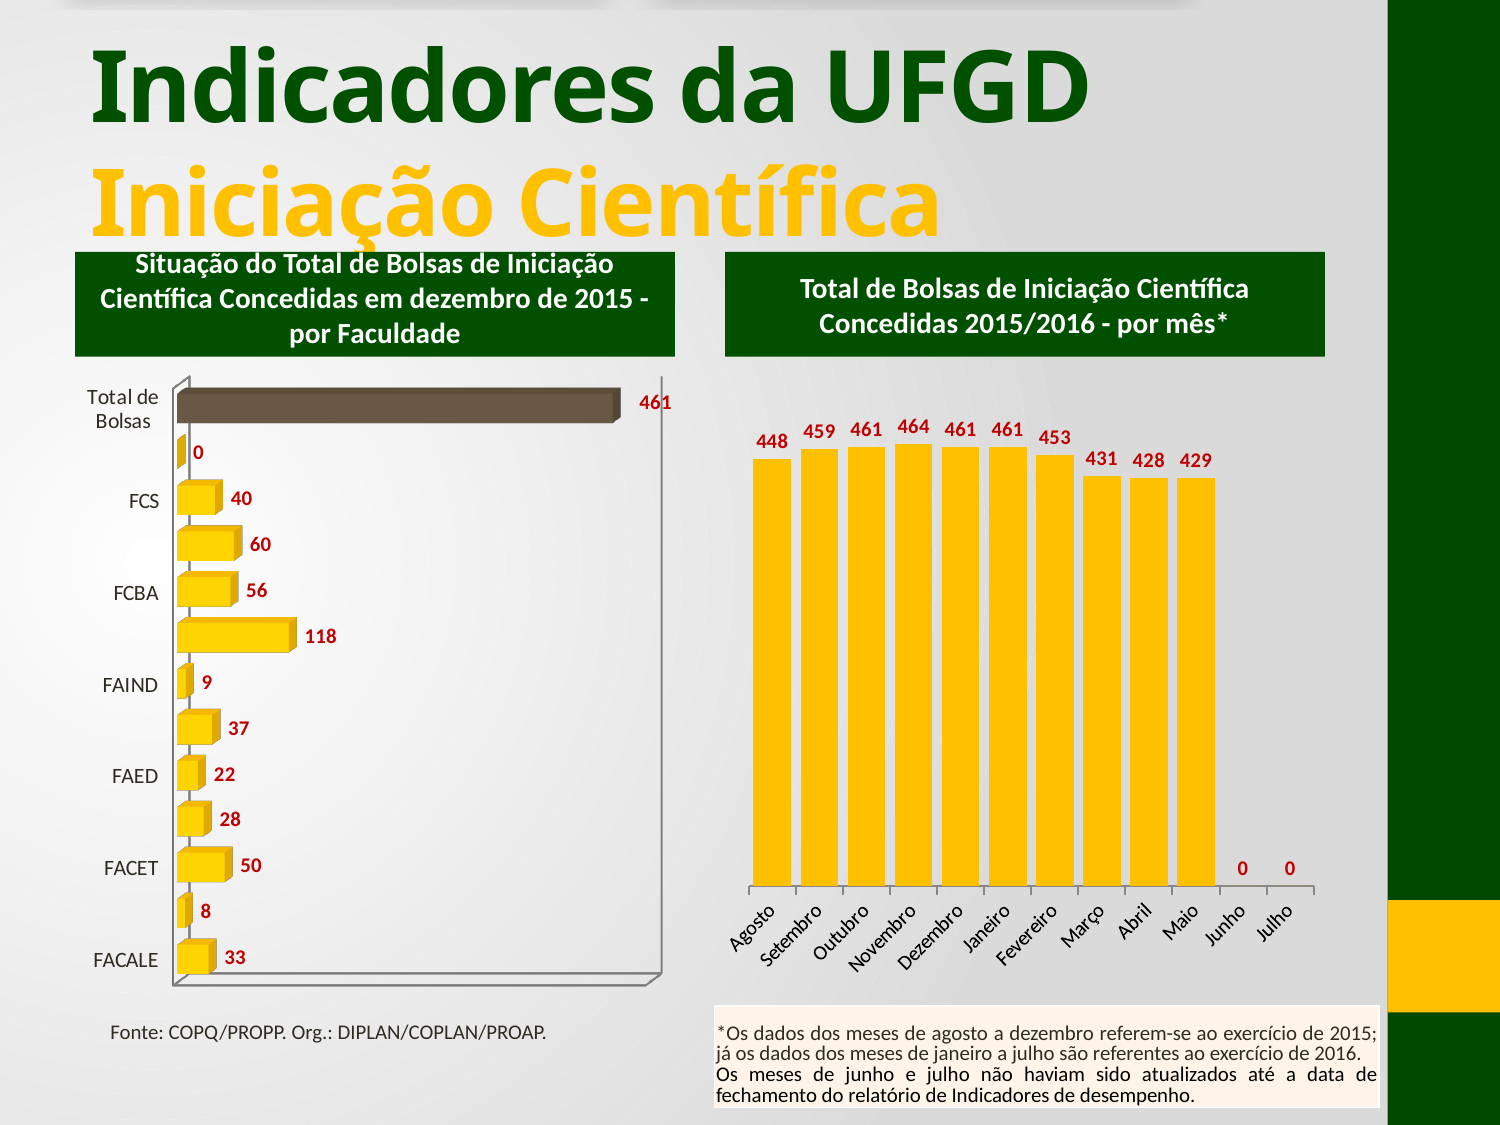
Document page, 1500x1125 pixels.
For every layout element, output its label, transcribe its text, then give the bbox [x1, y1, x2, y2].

list Situação do Total de Bolsas de Iniciação Científica Concedidas em dezembro de 2015 - por Faculdade [75, 251, 675, 352]
table_header *Os dados dos meses de agosto a dezembro referem-se ao exercício de 2015; já os dados dos meses de janeiro a julho são referentes ao exercício de 2016. Os meses de junho e julho não haviam sido atualizados até a data de fechamento do relatório de Indicadores de desempenho. [715, 1007, 1378, 1107]
list Total de Bolsas de Iniciação Científica Concedidas 2015/2016 - por mês* [725, 251, 1325, 352]
chart [724, 356, 1326, 1006]
chart [74, 356, 676, 1006]
text_box Fonte: COPQ/PROPP. Org.: DIPLAN/COPLAN/PROAP. [95, 1012, 573, 1052]
title Indicadores da UFGD Iniciação Científica [75, 45, 1325, 233]
